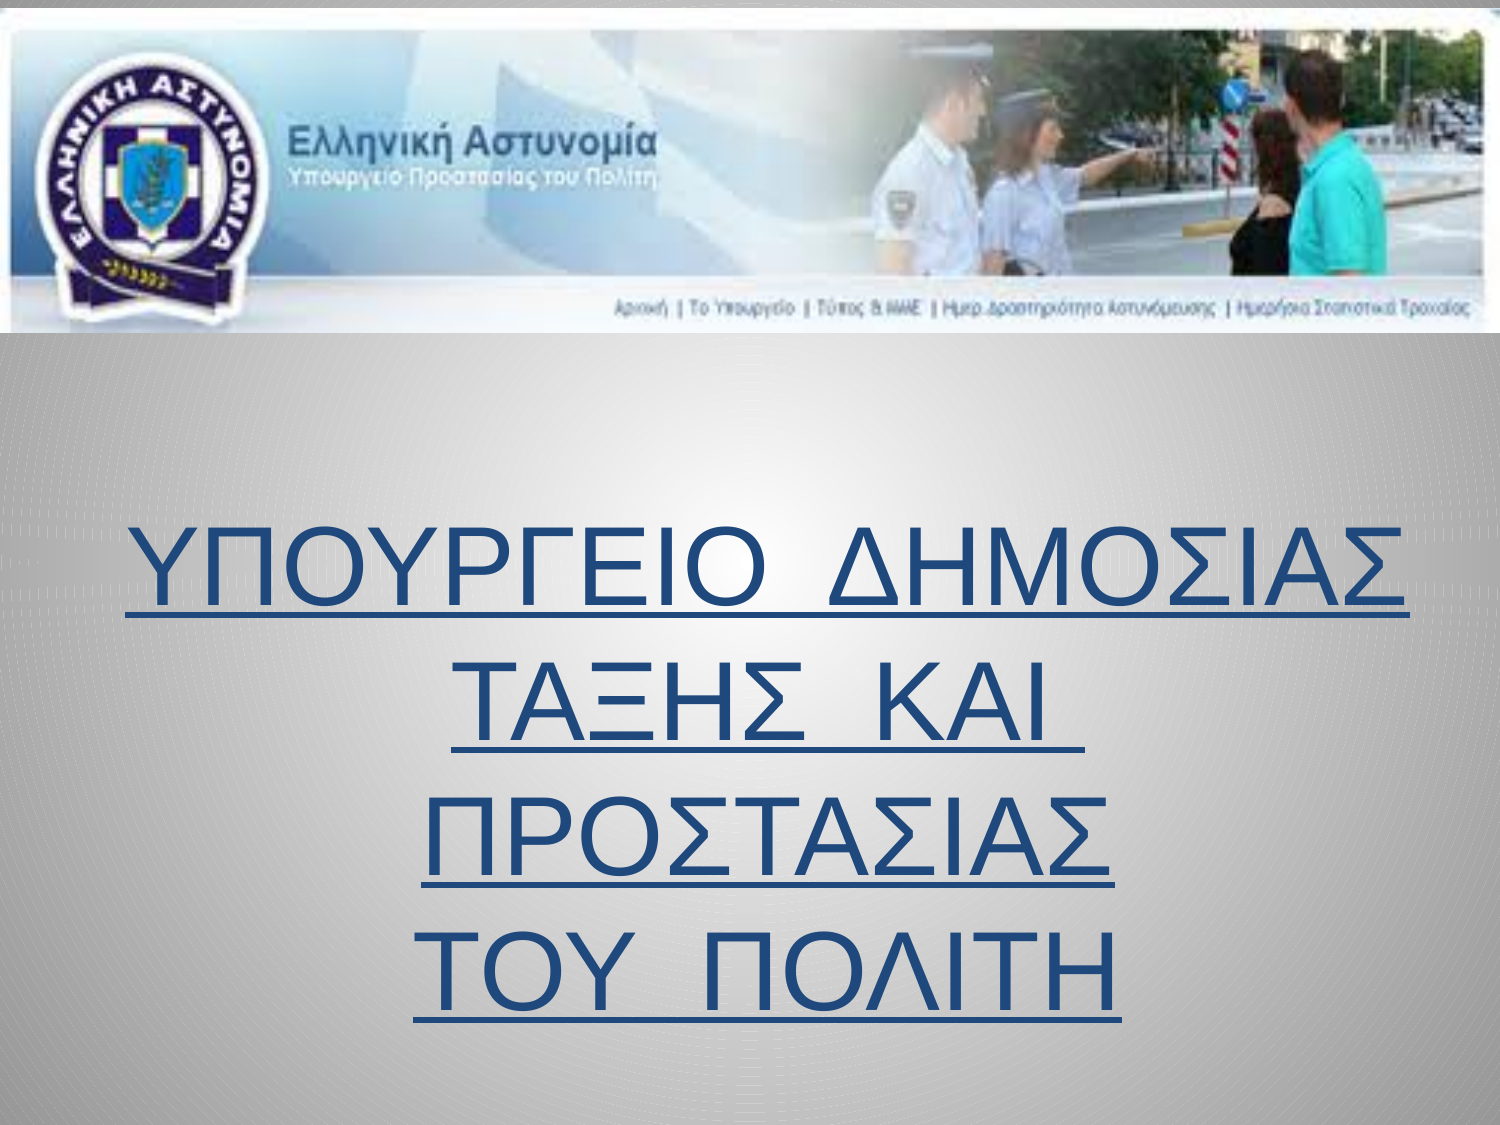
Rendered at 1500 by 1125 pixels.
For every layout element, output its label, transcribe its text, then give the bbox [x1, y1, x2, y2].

title ΥΠΟΥΡΓΕΙΟ ΔΗΜΟΣΙΑΣ ΤΑΞΗΣ ΚΑΙ ΠΡΟΣΤΑΣΙΑΣ ΤΟΥ ΠΟΛΙΤΗ [76, 479, 1459, 1047]
picture [0, 8, 1500, 333]
